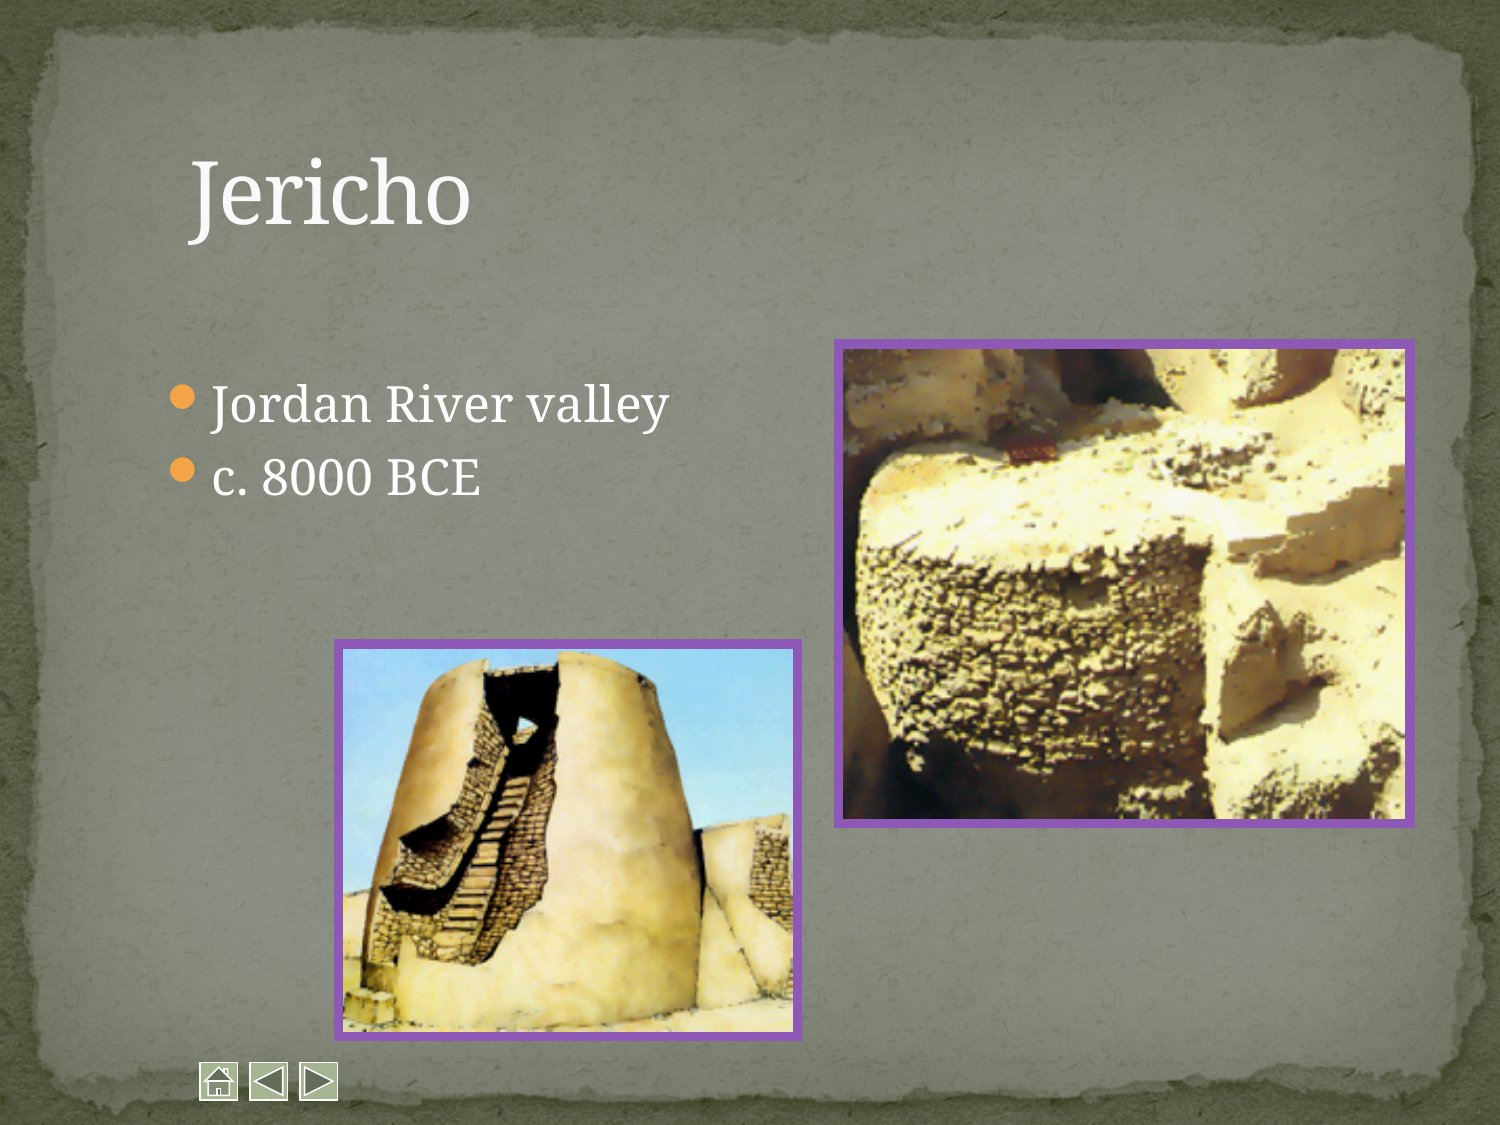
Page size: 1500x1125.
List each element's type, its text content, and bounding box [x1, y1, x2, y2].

title Jericho [174, 62, 1450, 250]
list Jordan River valley c. 8000 BCE [151, 365, 777, 534]
picture [343, 649, 793, 1032]
picture [843, 349, 1406, 819]
